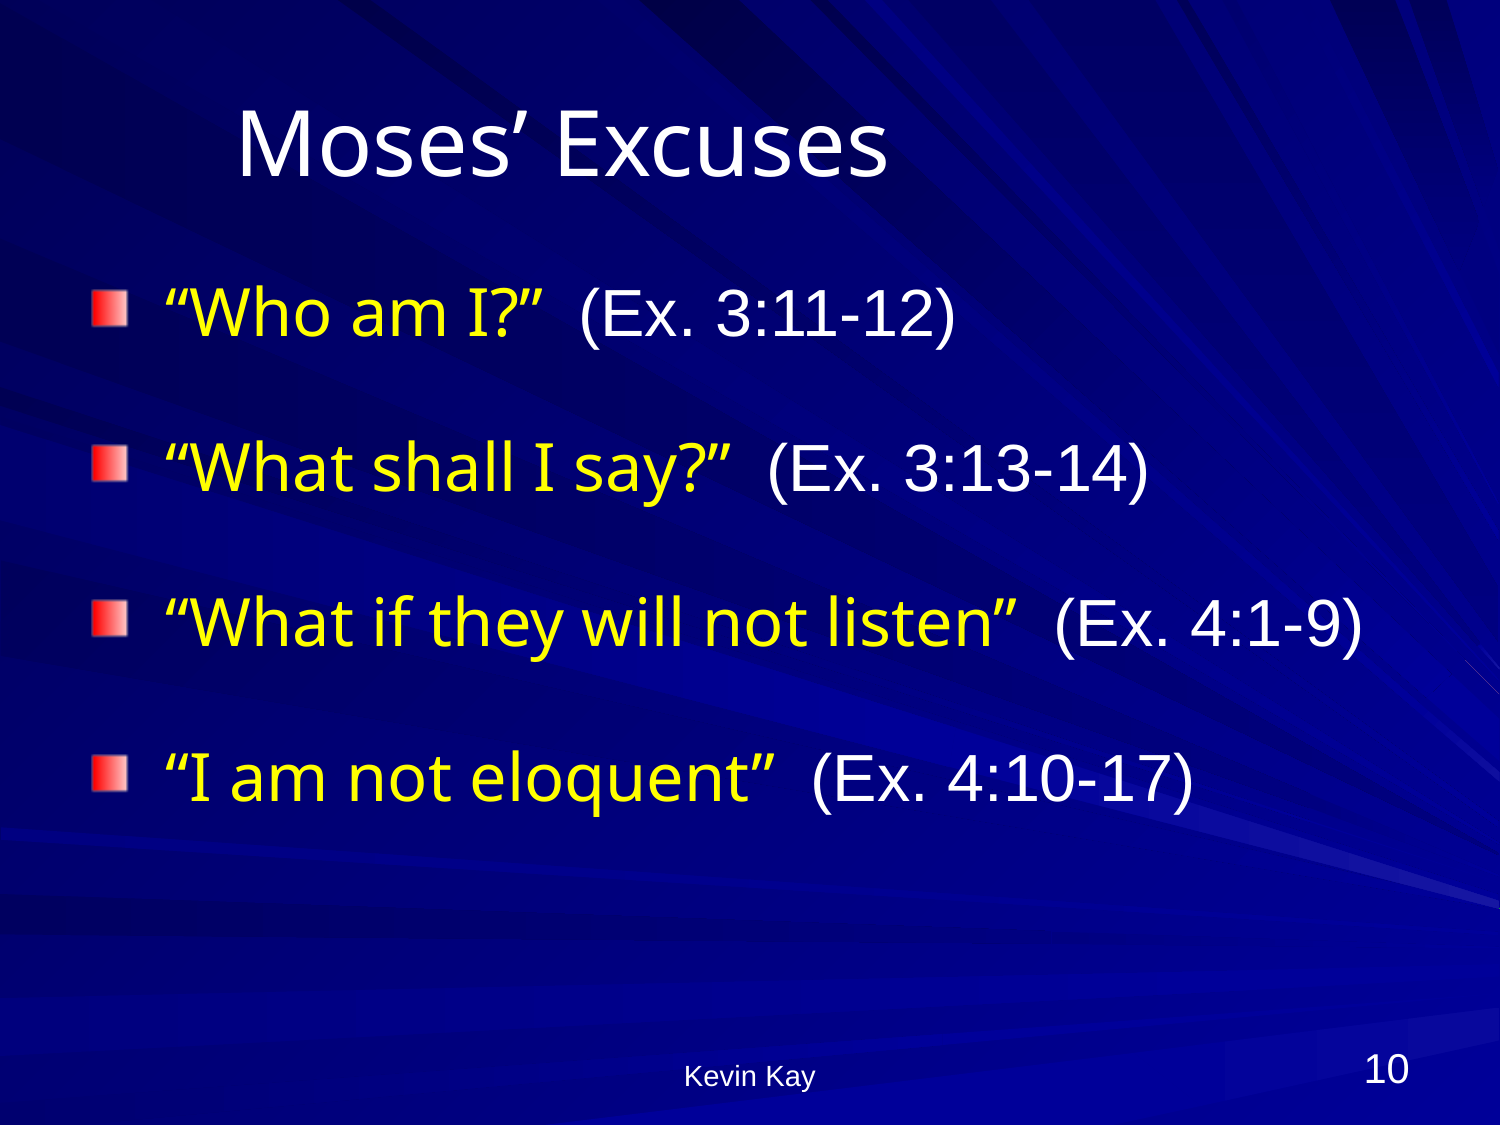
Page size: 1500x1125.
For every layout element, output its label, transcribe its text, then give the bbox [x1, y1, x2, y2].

picture [90, 443, 132, 486]
picture [90, 598, 132, 641]
picture [90, 753, 132, 796]
slide_number 10 [1074, 1023, 1426, 1100]
footer Kevin Kay [512, 1024, 988, 1101]
title Moses’ Excuses [74, 45, 1051, 234]
picture [90, 288, 132, 331]
list “Who am I?” (Ex. 3:11-12) “What shall I say?” (Ex. 3:13-14) “What if they will not listen” (Ex. 4:1-9) “I am not eloquent” (Ex. 4:10-17) [74, 262, 1426, 1006]
